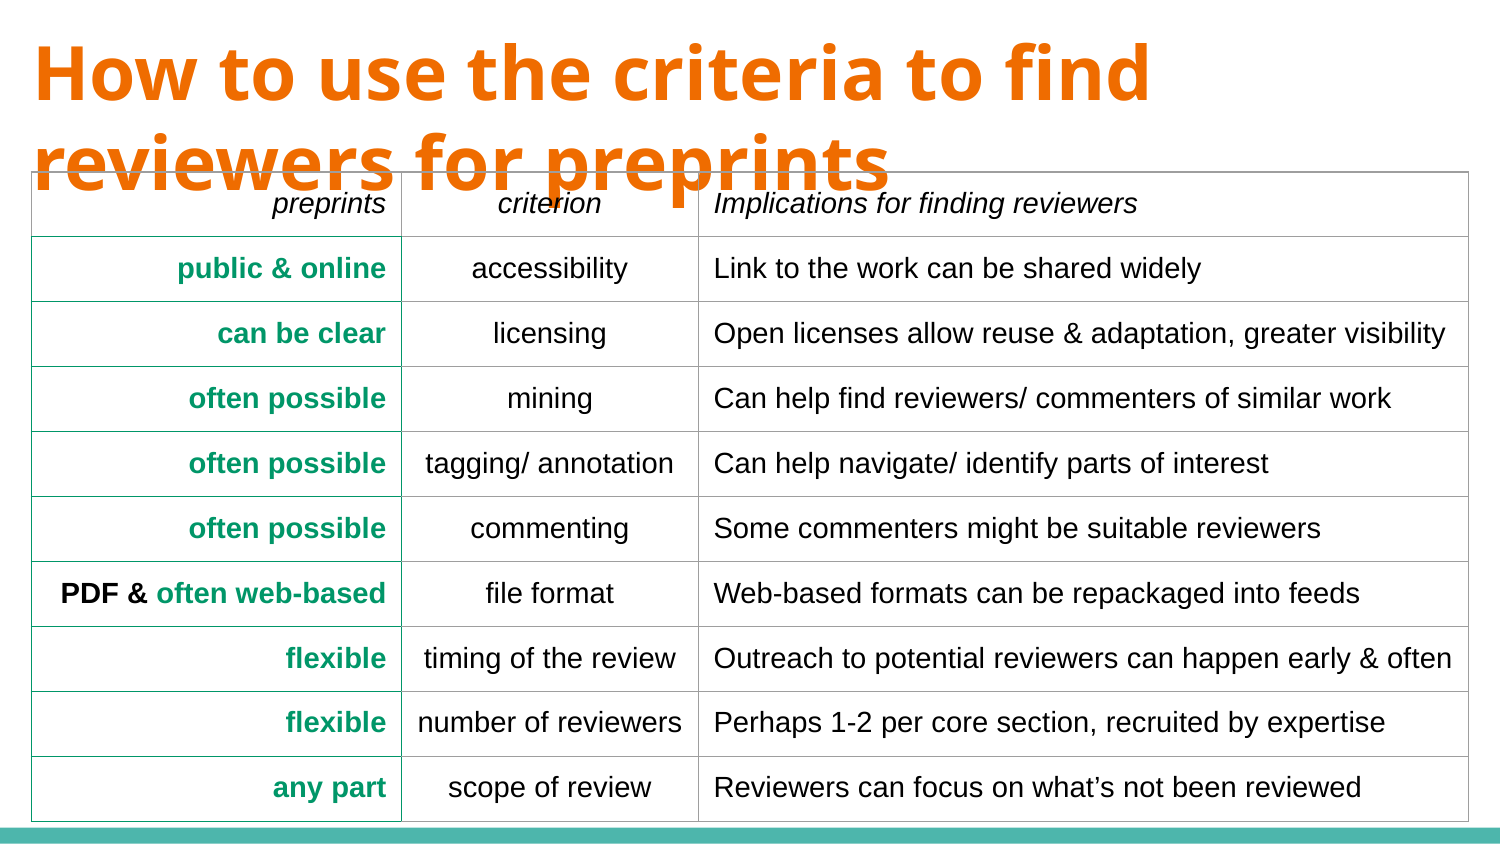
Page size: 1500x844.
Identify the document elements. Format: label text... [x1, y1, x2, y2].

table_cell file format [402, 562, 698, 626]
table_cell Can help navigate/ identify parts of interest [699, 432, 1468, 496]
table_cell flexible [32, 692, 401, 756]
table_cell scope of review [402, 757, 698, 821]
table_cell Reviewers can focus on what’s not been reviewed [699, 757, 1468, 821]
table_header preprints [32, 173, 401, 236]
table_cell can be clear [32, 302, 401, 366]
table_cell Can help find reviewers/ commenters of similar work [699, 367, 1468, 431]
table_cell Perhaps 1-2 per core section, recruited by expertise [699, 692, 1468, 756]
table_cell Some commenters might be suitable reviewers [699, 497, 1468, 561]
table_header Implications for finding reviewers [699, 173, 1468, 236]
table_cell any part [32, 757, 401, 821]
table_cell licensing [402, 302, 698, 366]
table_cell tagging/ annotation [402, 432, 698, 496]
table_cell accessibility [402, 237, 698, 301]
table_cell flexible [32, 627, 401, 691]
title How to use the criteria to find reviewers for preprints [17, 10, 1500, 221]
table_cell commenting [402, 497, 698, 561]
table_cell often possible [32, 497, 401, 561]
table_cell Open licenses allow reuse & adaptation, greater visibility [699, 302, 1468, 366]
table_cell timing of the review [402, 627, 698, 691]
table_cell number of reviewers [402, 692, 698, 756]
table_cell Web-based formats can be repackaged into feeds [699, 562, 1468, 626]
table_cell Link to the work can be shared widely [699, 237, 1468, 301]
table_cell PDF & often web-based [32, 562, 401, 626]
table_cell often possible [32, 367, 401, 431]
table_cell mining [402, 367, 698, 431]
table_cell often possible [32, 432, 401, 496]
table_cell Outreach to potential reviewers can happen early & often [699, 627, 1468, 691]
table_cell public & online [32, 237, 401, 301]
table_header criterion [402, 173, 698, 236]
